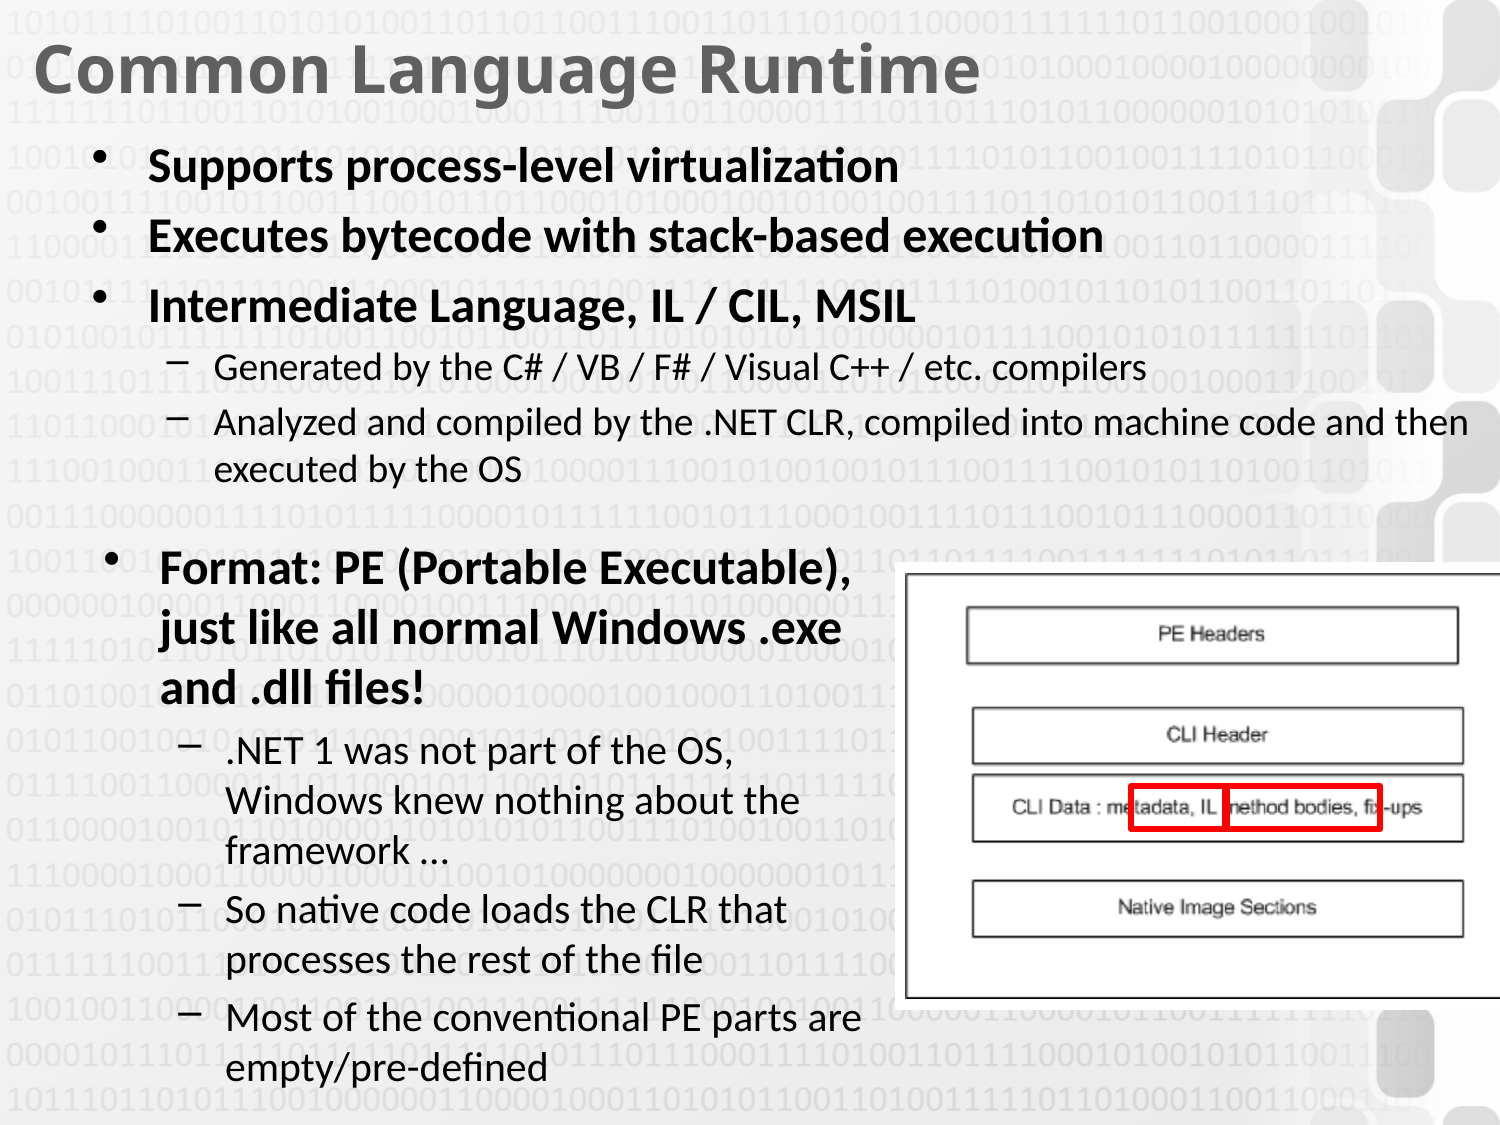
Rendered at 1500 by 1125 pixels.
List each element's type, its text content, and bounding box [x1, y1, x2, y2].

title Common Language Runtime [17, 19, 1483, 114]
picture [0, 0, 1500, 1125]
list Supports process-level virtualization Executes bytecode with stack-based execution Intermediate Language, IL / CIL, MSIL Generated by the C# / VB / F# / Visual C++ / etc. compilers Analyzed and compiled by the .NET CLR, compiled into machine code and then executed by the OS [76, 125, 1500, 528]
text_box Format: PE (Portable Executable), just like all normal Windows .exe and .dll files! .NET 1 was not part of the OS, Windows knew nothing about the framework … So native code loads the CLR that processes the rest of the file Most of the conventional PE parts are empty/pre-defined [88, 527, 896, 1108]
